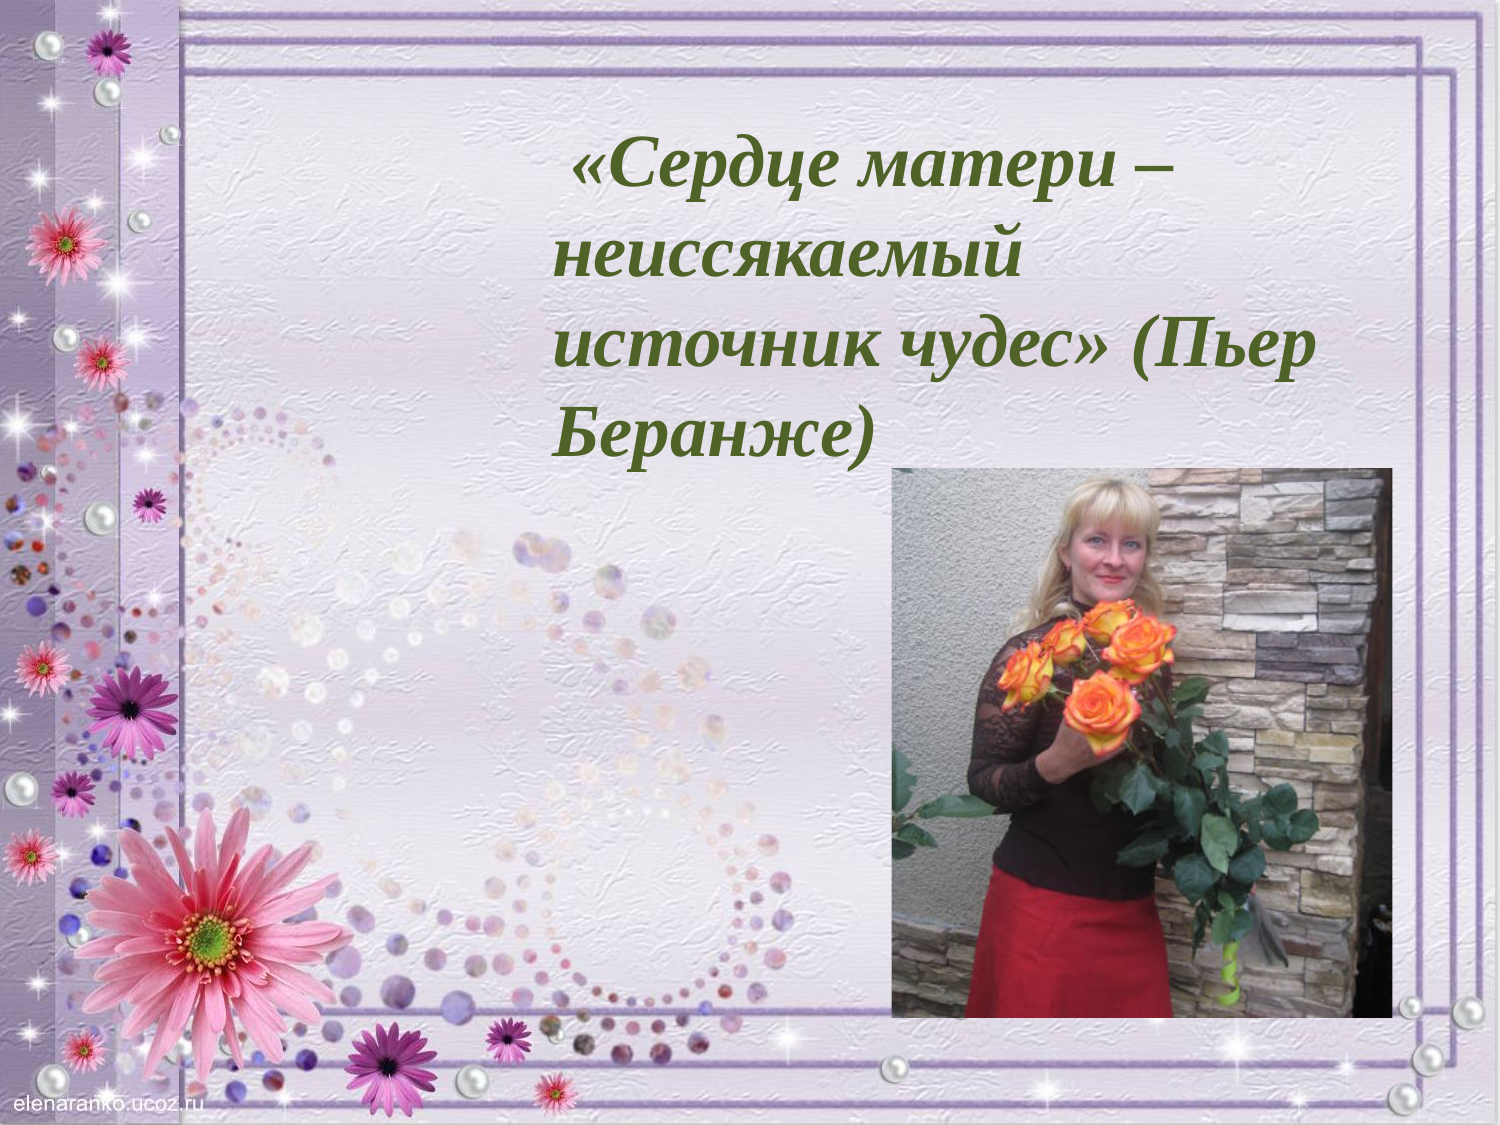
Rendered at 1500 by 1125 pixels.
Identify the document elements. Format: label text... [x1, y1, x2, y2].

picture [0, 0, 1500, 1125]
text_box «Сердце матери – неиссякаемый источник чудес» (Пьер Беранже) [537, 103, 1365, 479]
